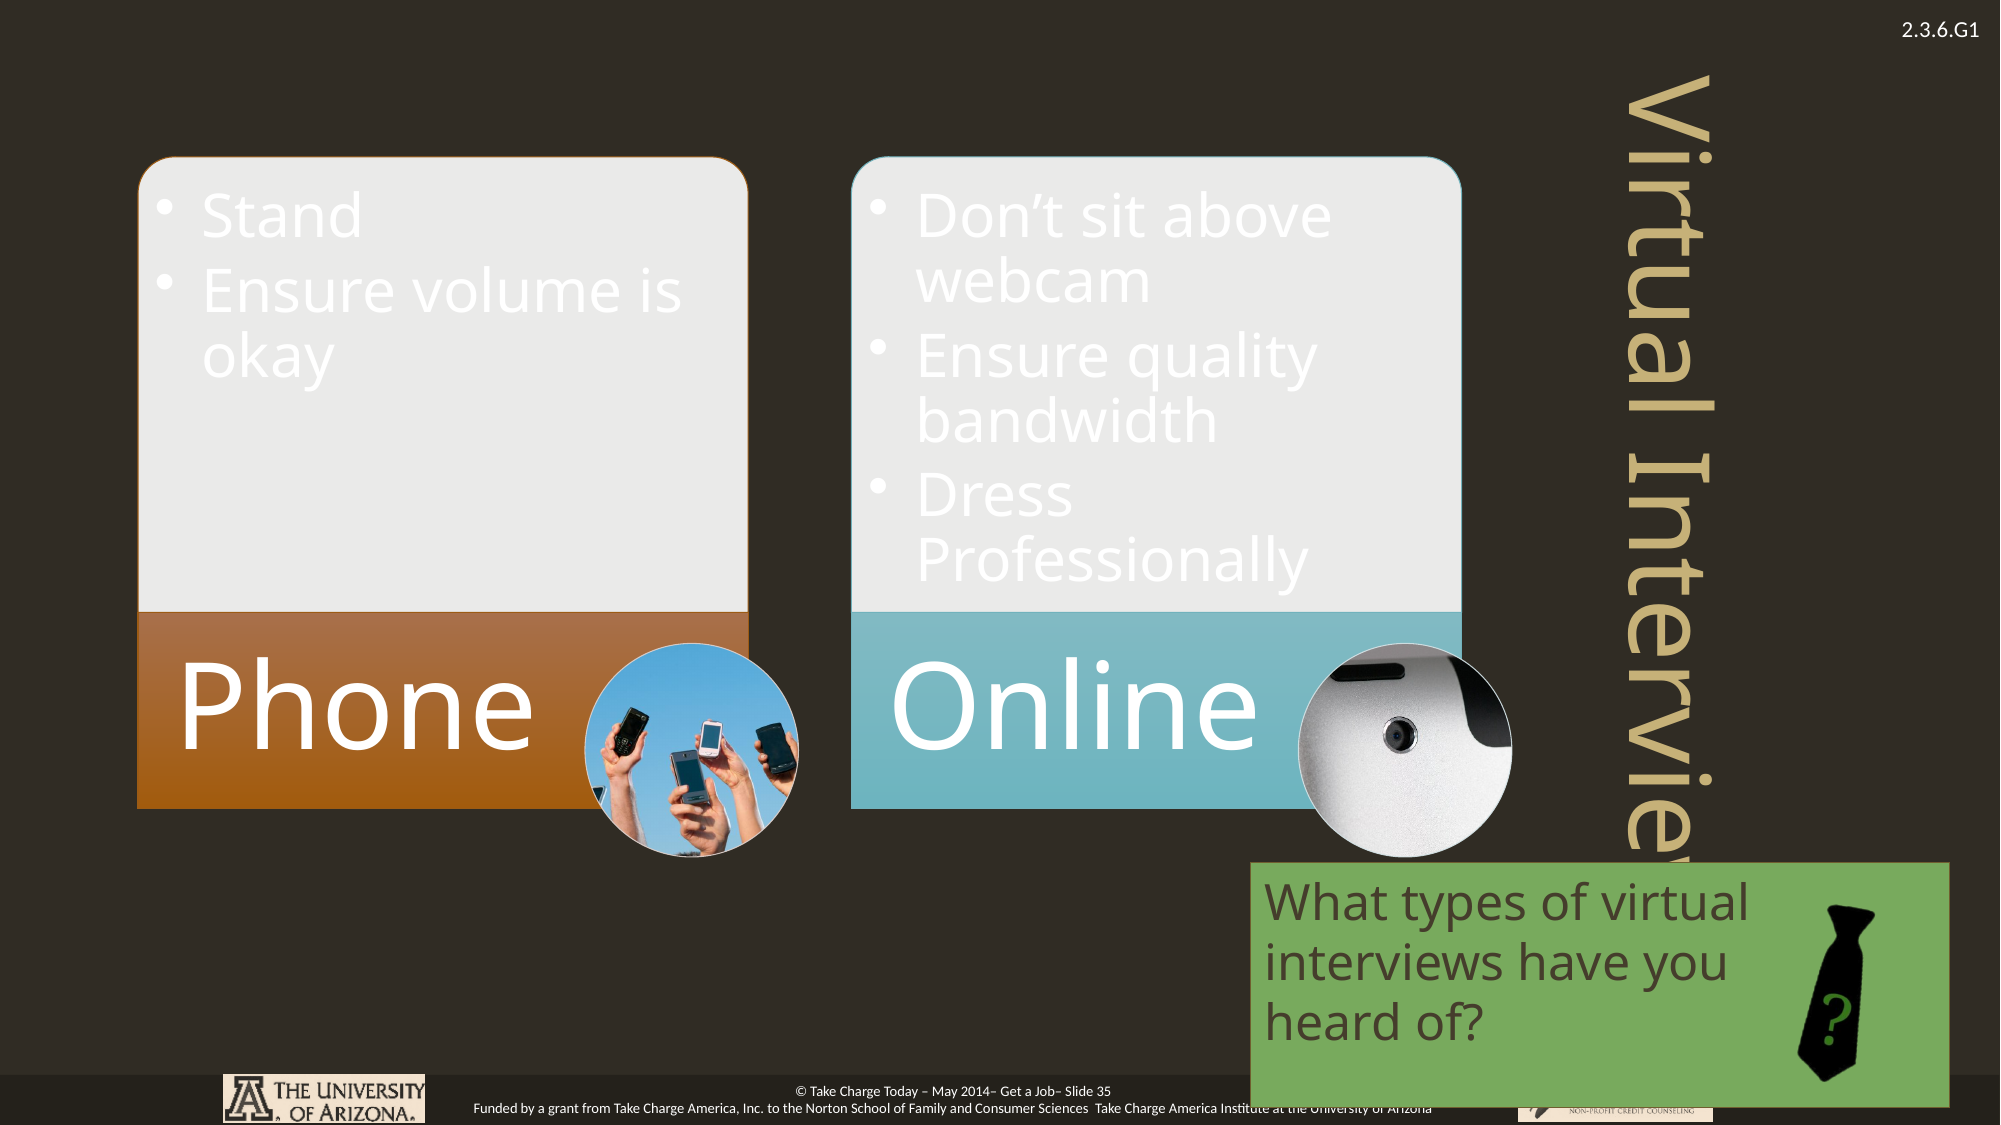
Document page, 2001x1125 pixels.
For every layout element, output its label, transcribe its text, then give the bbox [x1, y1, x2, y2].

title Virtual Interviews [1598, 59, 1861, 862]
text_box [137, 62, 1513, 952]
picture [1762, 875, 1907, 1105]
text_box What types of virtual interviews have you heard of? [1250, 862, 1950, 1108]
